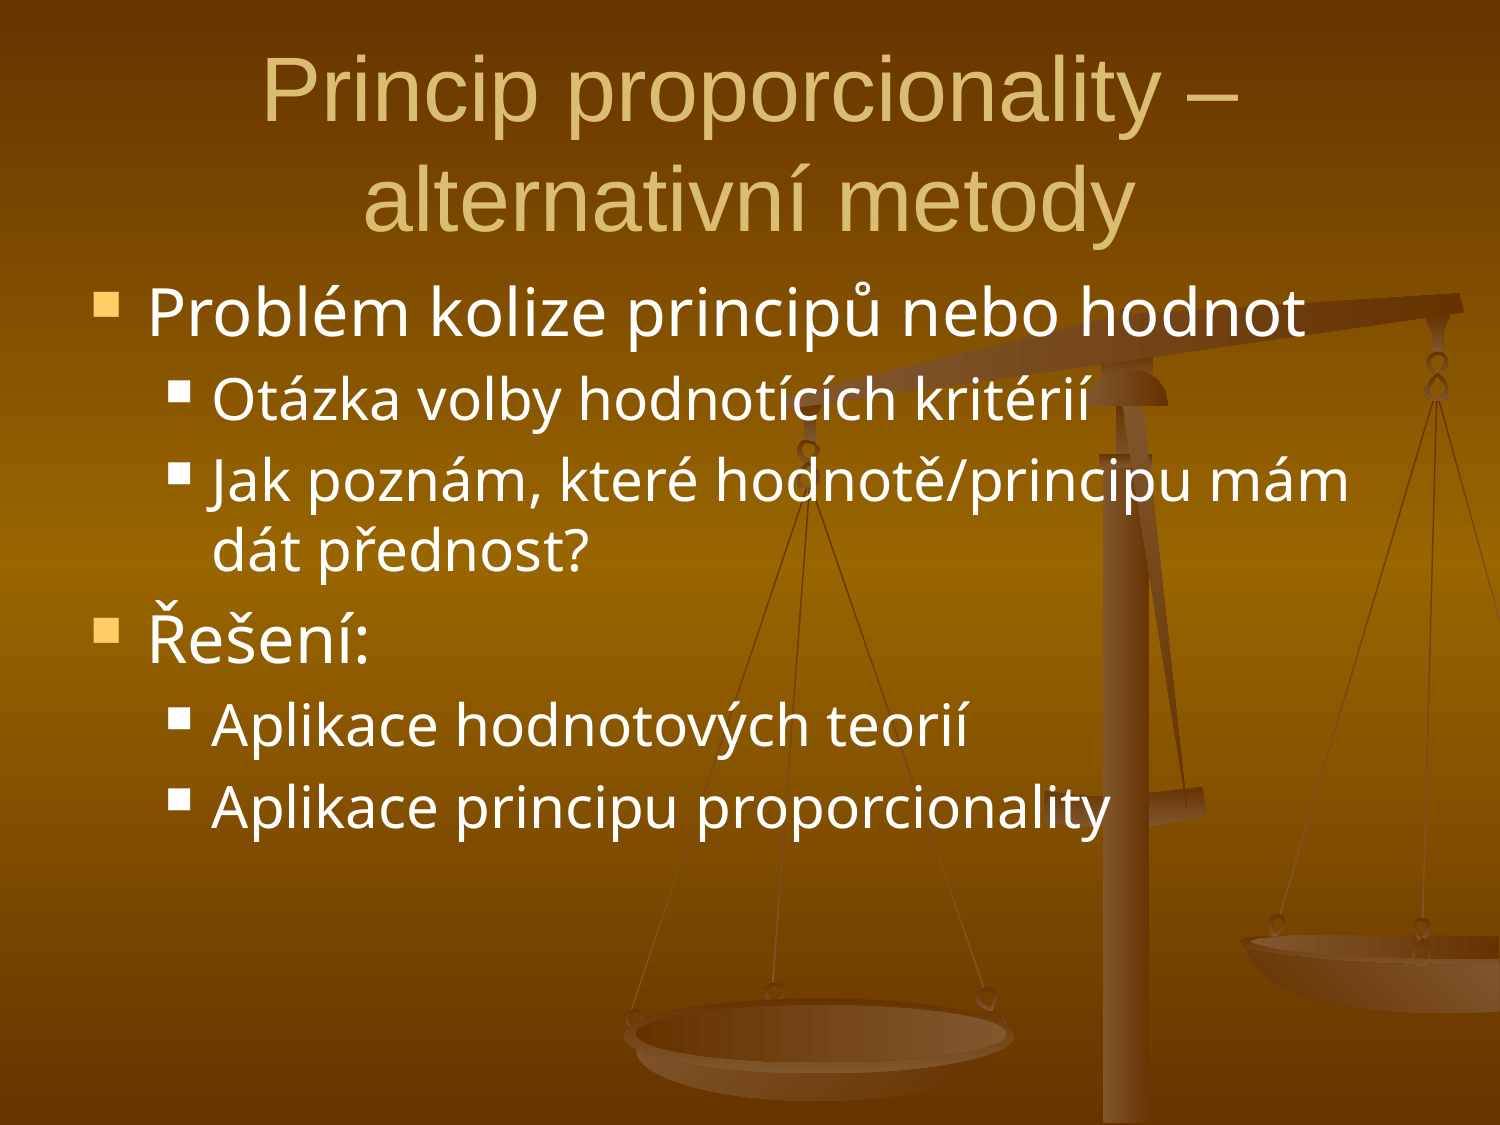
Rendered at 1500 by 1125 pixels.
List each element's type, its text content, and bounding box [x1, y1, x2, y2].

title Princip proporcionality – alternativní metody [75, 45, 1425, 234]
list Problém kolize principů nebo hodnot Otázka volby hodnotících kritérií Jak poznám, které hodnotě/principu mám dát přednost? Řešení: Aplikace hodnotových teorií Aplikace principu proporcionality [75, 262, 1425, 1006]
